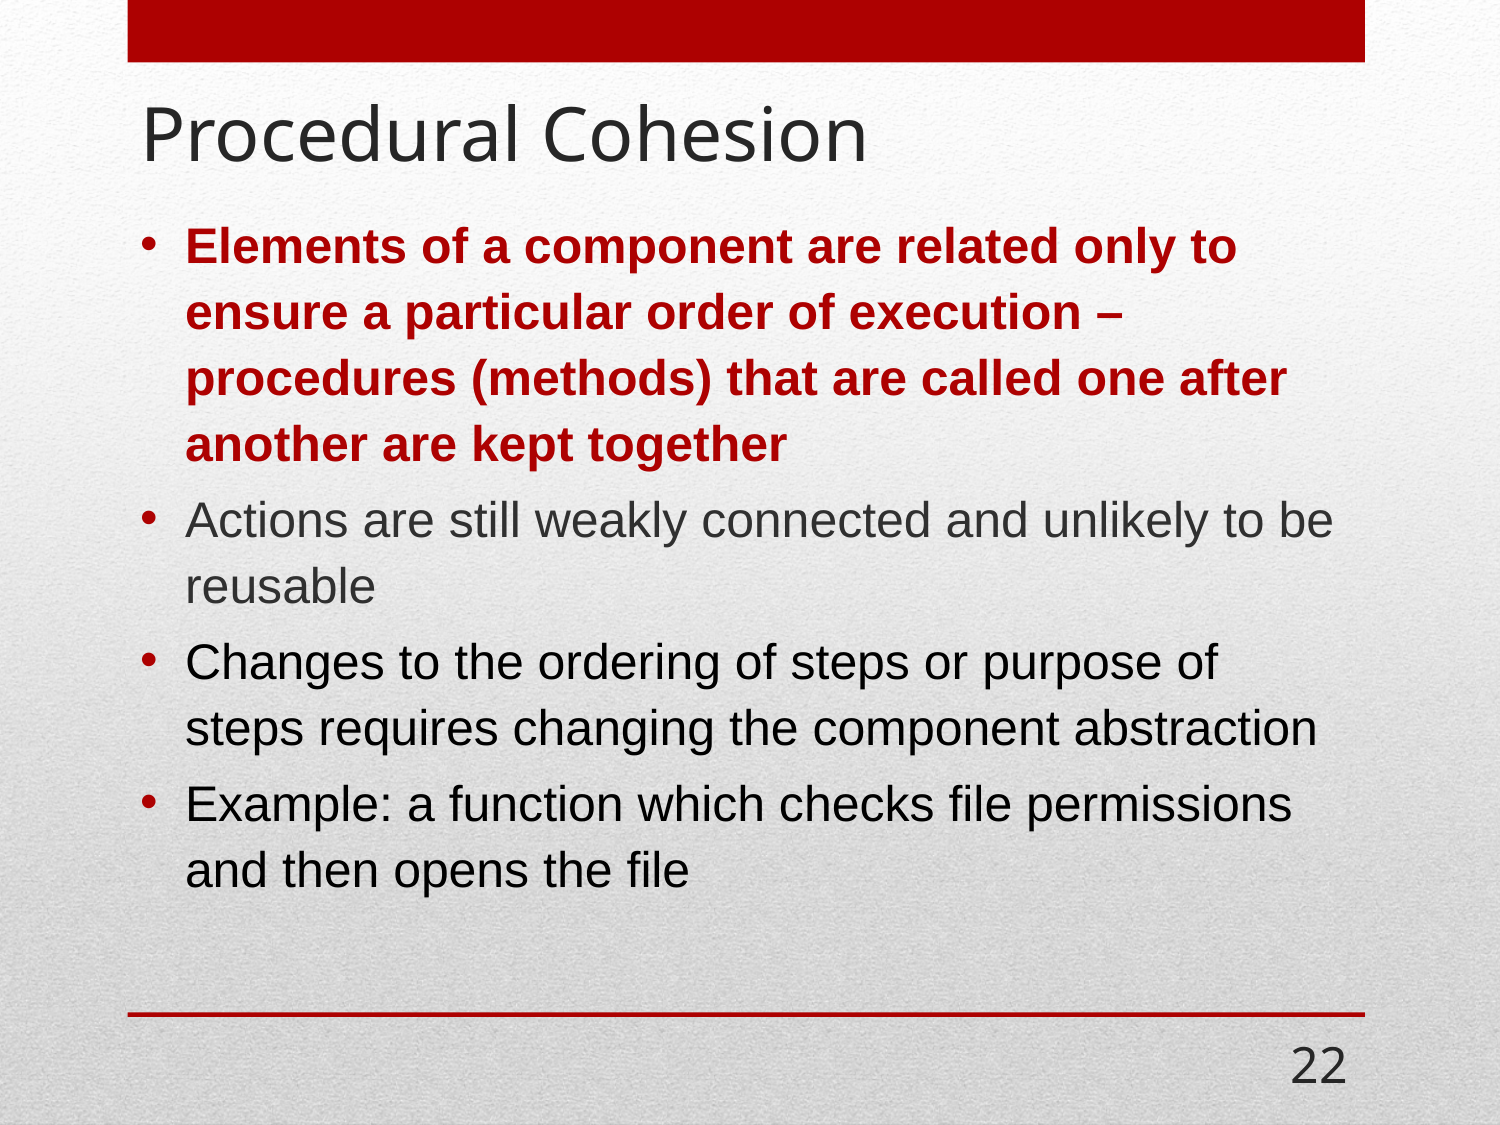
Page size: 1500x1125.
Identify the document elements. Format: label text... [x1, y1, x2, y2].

title Procedural Cohesion [125, 79, 1363, 188]
slide_number 22 [1237, 1037, 1363, 1098]
list Elements of a component are related only to ensure a particular order of execution – procedures (methods) that are called one after another are kept together Actions are still weakly connected and unlikely to be reusable Changes to the ordering of steps or purpose of steps requires changing the component abstraction Example: a function which checks file permissions and then opens the file [125, 200, 1363, 1000]
